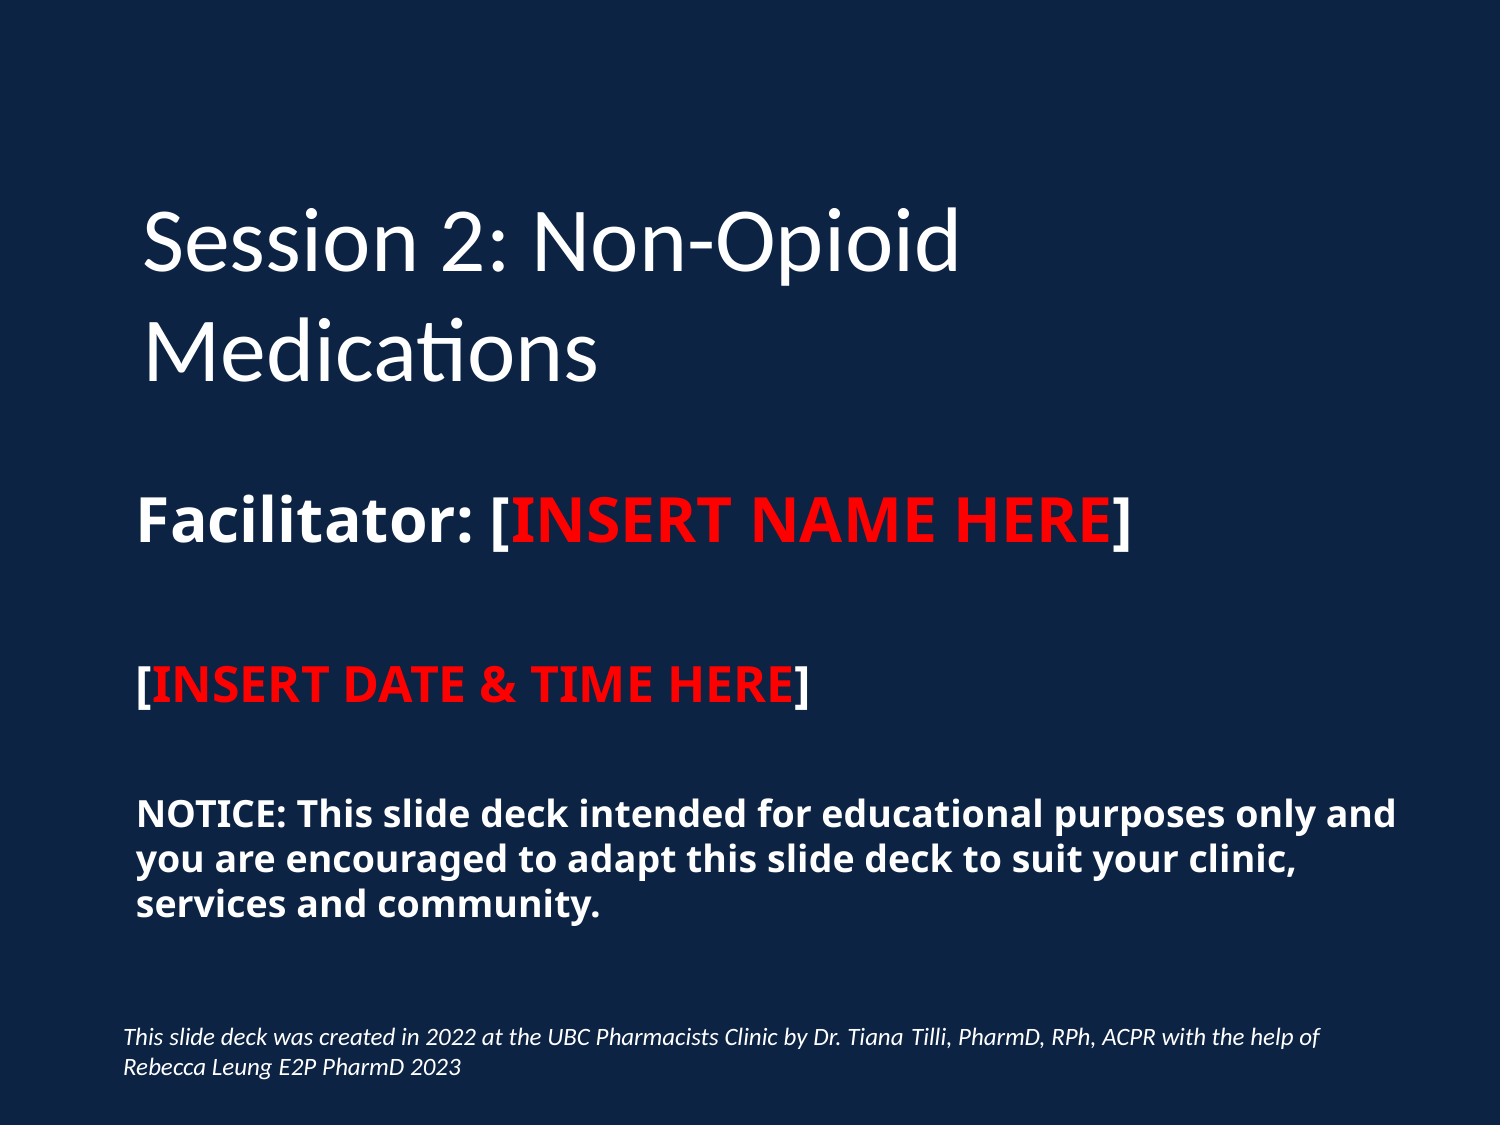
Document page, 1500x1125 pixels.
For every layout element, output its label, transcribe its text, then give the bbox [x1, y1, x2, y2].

subtitle Facilitator: [INSERT NAME HERE] [INSERT DATE & TIME HERE] NOTICE: This slide deck intended for educational purposes only and you are encouraged to adapt this slide deck to suit your clinic, services and community. [120, 472, 1424, 926]
title Session 2: Non-Opioid Medications [127, 169, 1403, 411]
text_box This slide deck was created in 2022 at the UBC Pharmacists Clinic by Dr. Tiana Tilli, PharmD, RPh, ACPR with the help of Rebecca Leung E2P PharmD 2023 [108, 1013, 1336, 1089]
